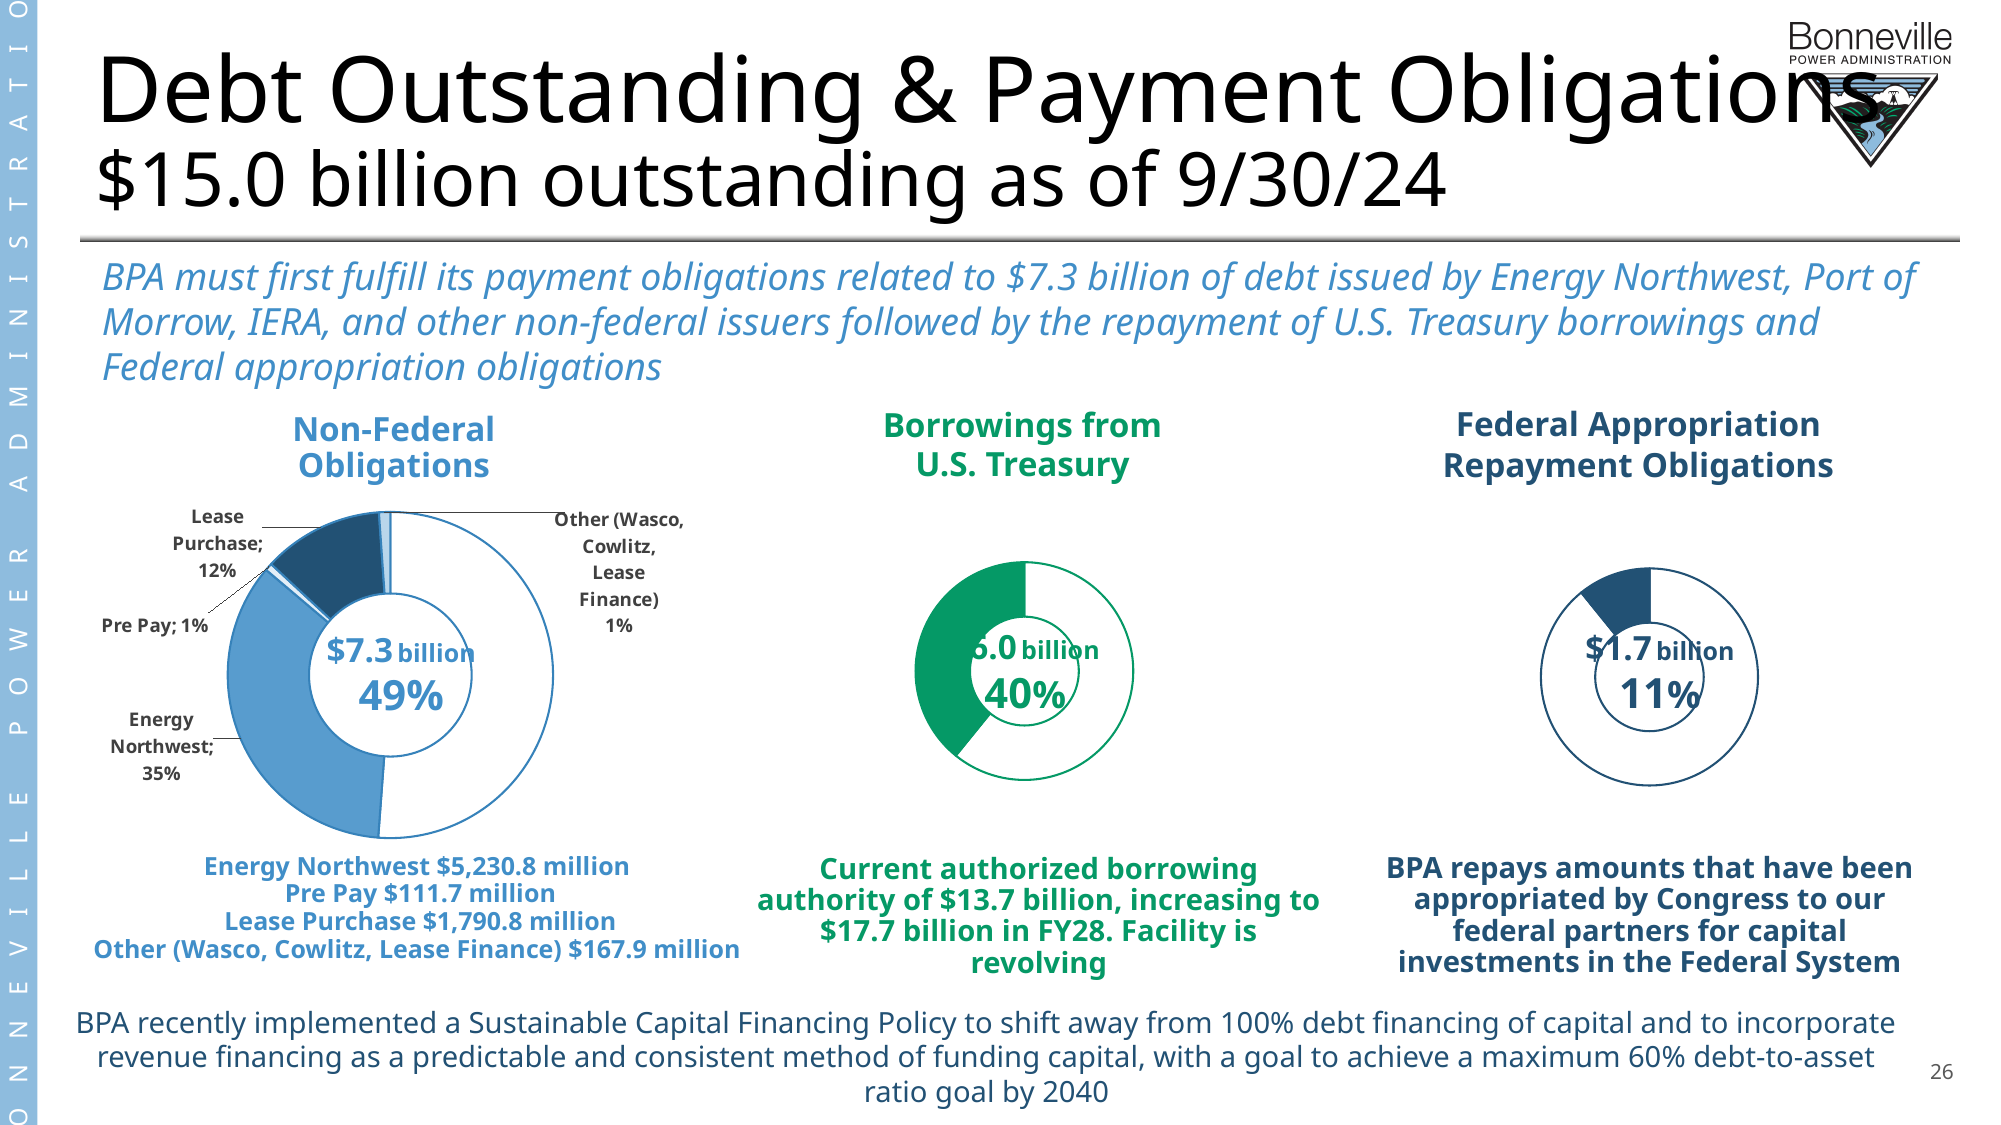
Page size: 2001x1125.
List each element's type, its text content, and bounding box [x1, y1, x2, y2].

title Debt Outstanding & Payment Obligations $15.0 billion outstanding as of 9/30/24 [80, 24, 1959, 242]
chart [71, 415, 686, 988]
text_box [1348, 418, 1949, 987]
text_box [74, 420, 765, 987]
text_box BPA recently implemented a Sustainable Capital Financing Policy to shift away from 100% debt financing of capital and to incorporate revenue financing as a predictable and consistent method of funding capital, with a goal to achieve a maximum 60% debt-to-asset ratio goal by 2040 [47, 996, 1926, 1117]
text_box BPA must first fulfill its payment obligations related to $7.3 billion of debt issued by Energy Northwest, Port of Morrow, IERA, and other non-federal issuers followed by the repayment of U.S. Treasury borrowings and Federal appropriation obligations [87, 245, 1966, 396]
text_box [724, 415, 1338, 988]
text_box 26 [1926, 1042, 1969, 1103]
